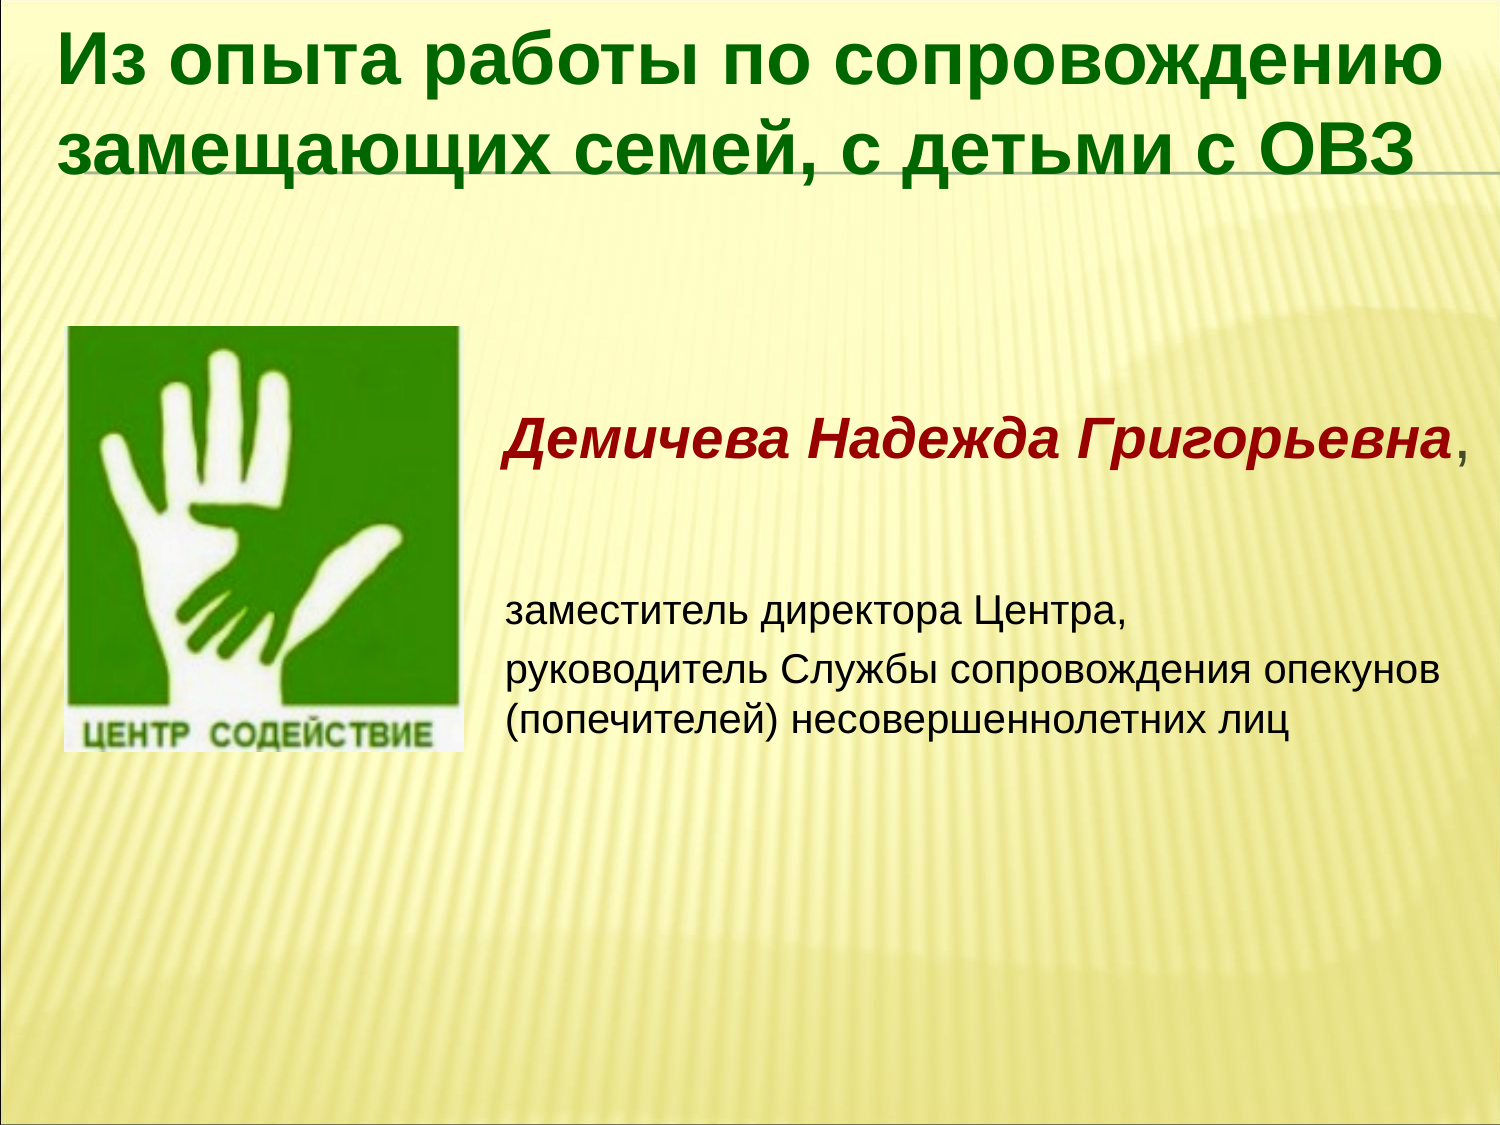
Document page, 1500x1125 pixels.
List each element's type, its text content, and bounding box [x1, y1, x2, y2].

list Демичева Надежда Григорьевна, заместитель директора Центра, руководитель Службы сопровождения опекунов (попечителей) несовершеннолетних лиц [490, 290, 1500, 927]
picture [0, 0, 1500, 1125]
title Из опыта работы по сопровождению замещающих семей, с детьми с ОВЗ [41, 31, 1467, 169]
